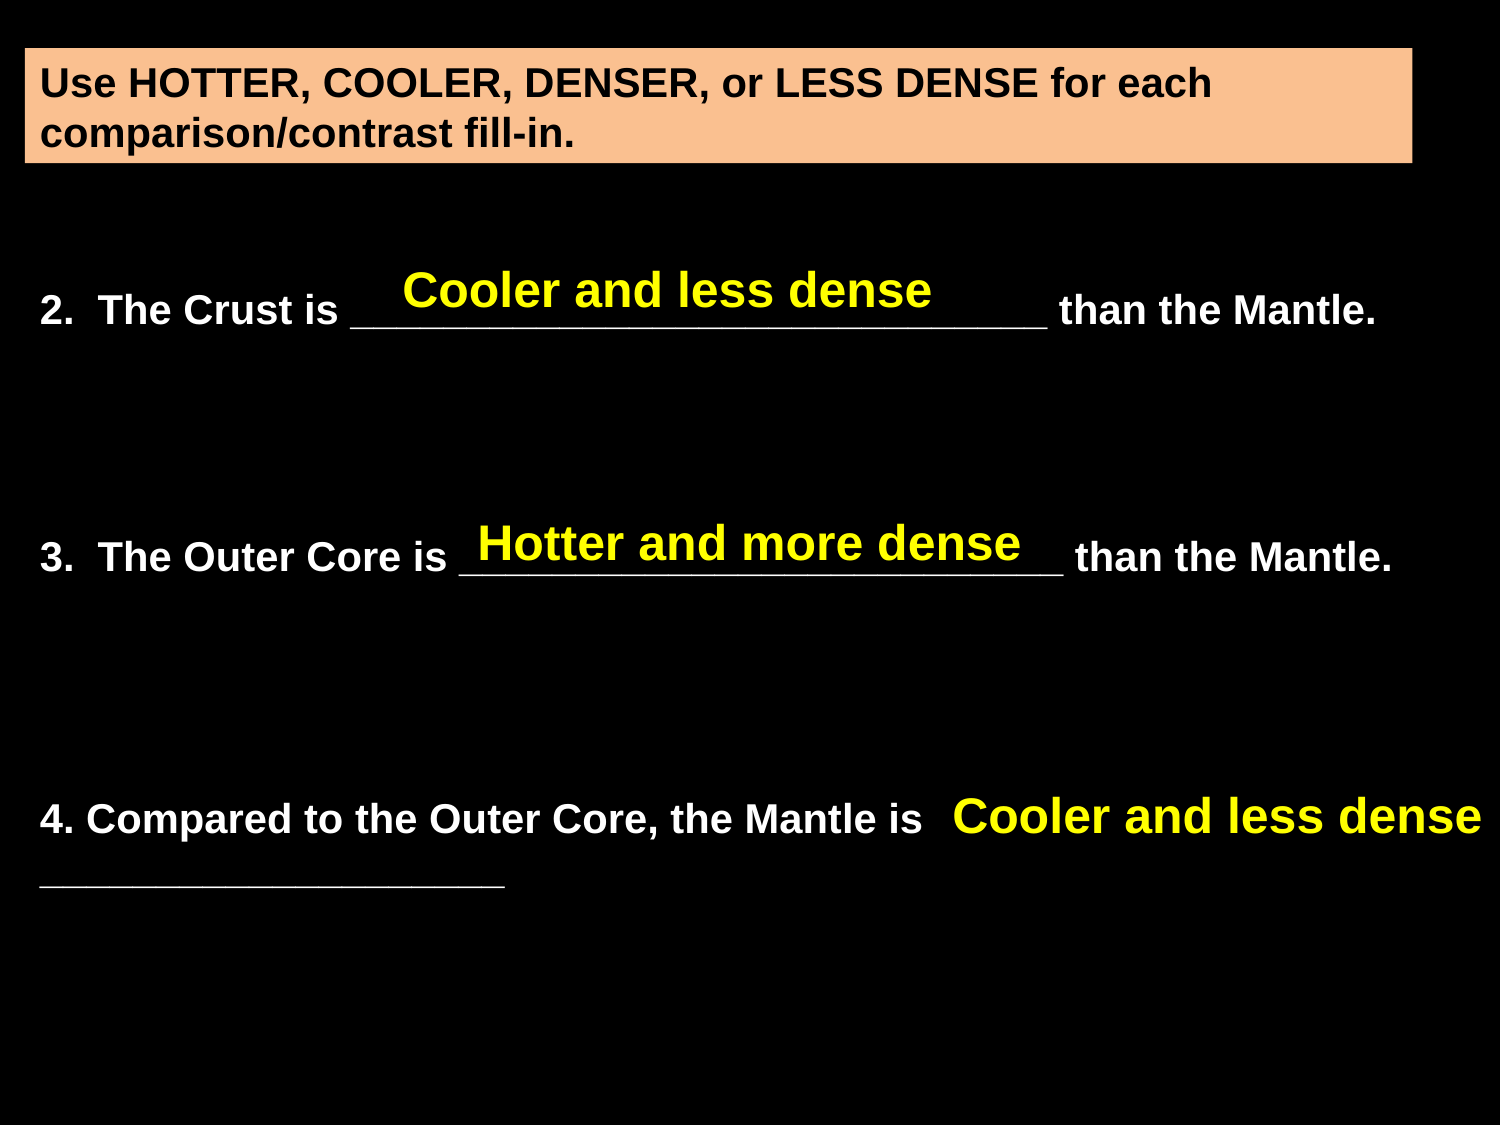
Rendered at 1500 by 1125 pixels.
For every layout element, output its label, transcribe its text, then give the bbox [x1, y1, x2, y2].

text_box Cooler and less dense [387, 249, 988, 325]
text_box 3. The Outer Core is __________________________ than the Mantle. [24, 522, 1413, 588]
text_box Use HOTTER, COOLER, DENSER, or LESS DENSE for each comparison/contrast fill-in. [24, 48, 1413, 164]
text_box Hotter and more dense [462, 503, 1063, 579]
text_box Cooler and less dense [937, 776, 1500, 851]
text_box 4. Compared to the Outer Core, the Mantle is ____________________ [24, 784, 1413, 900]
text_box 2. The Crust is ______________________________ than the Mantle. [24, 275, 1413, 341]
